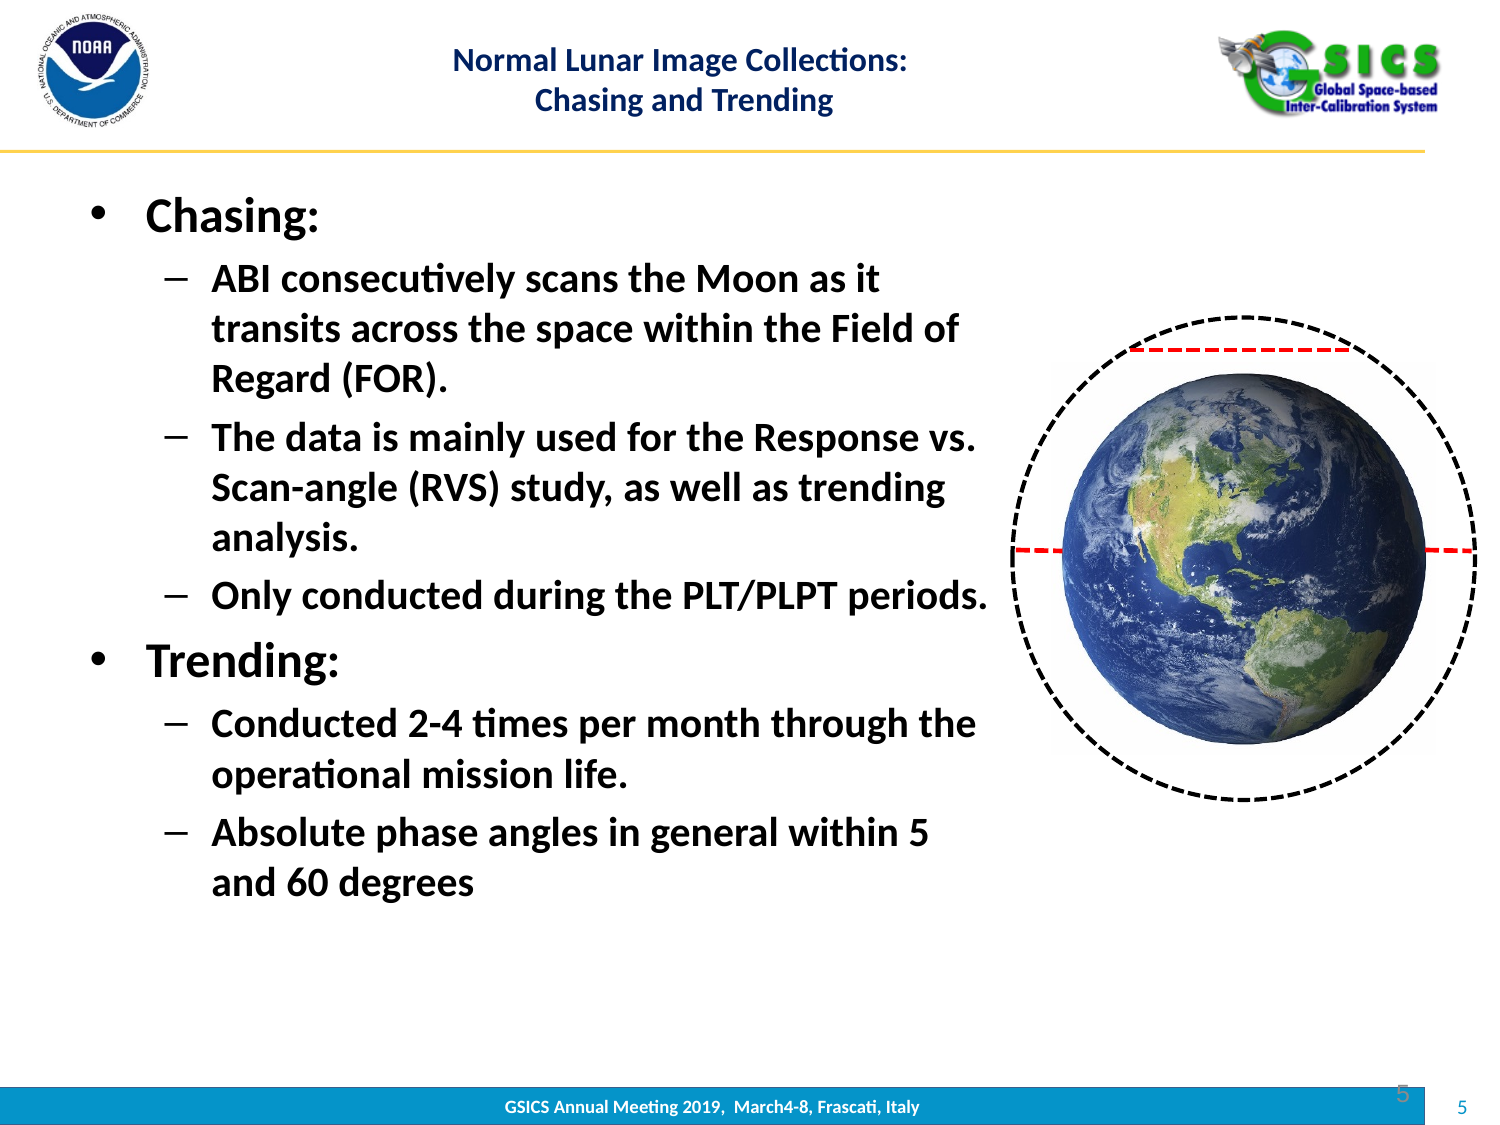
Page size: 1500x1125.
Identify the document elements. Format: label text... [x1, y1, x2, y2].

picture [1212, 24, 1444, 119]
picture [37, 12, 150, 128]
list Chasing: ABI consecutively scans the Moon as it transits across the space within the Field of Regard (FOR). The data is mainly used for the Response vs. Scan-angle (RVS) study, as well as trending analysis. Only conducted during the PLT/PLPT periods. Trending: Conducted 2-4 times per month through the operational mission life. Absolute phase angles in general within 5 and 60 degrees [74, 174, 1006, 1038]
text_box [1012, 317, 1476, 801]
slide_number 5 [1074, 1072, 1425, 1113]
title Normal Lunar Image Collections: Chasing and Trending [112, 37, 1249, 119]
